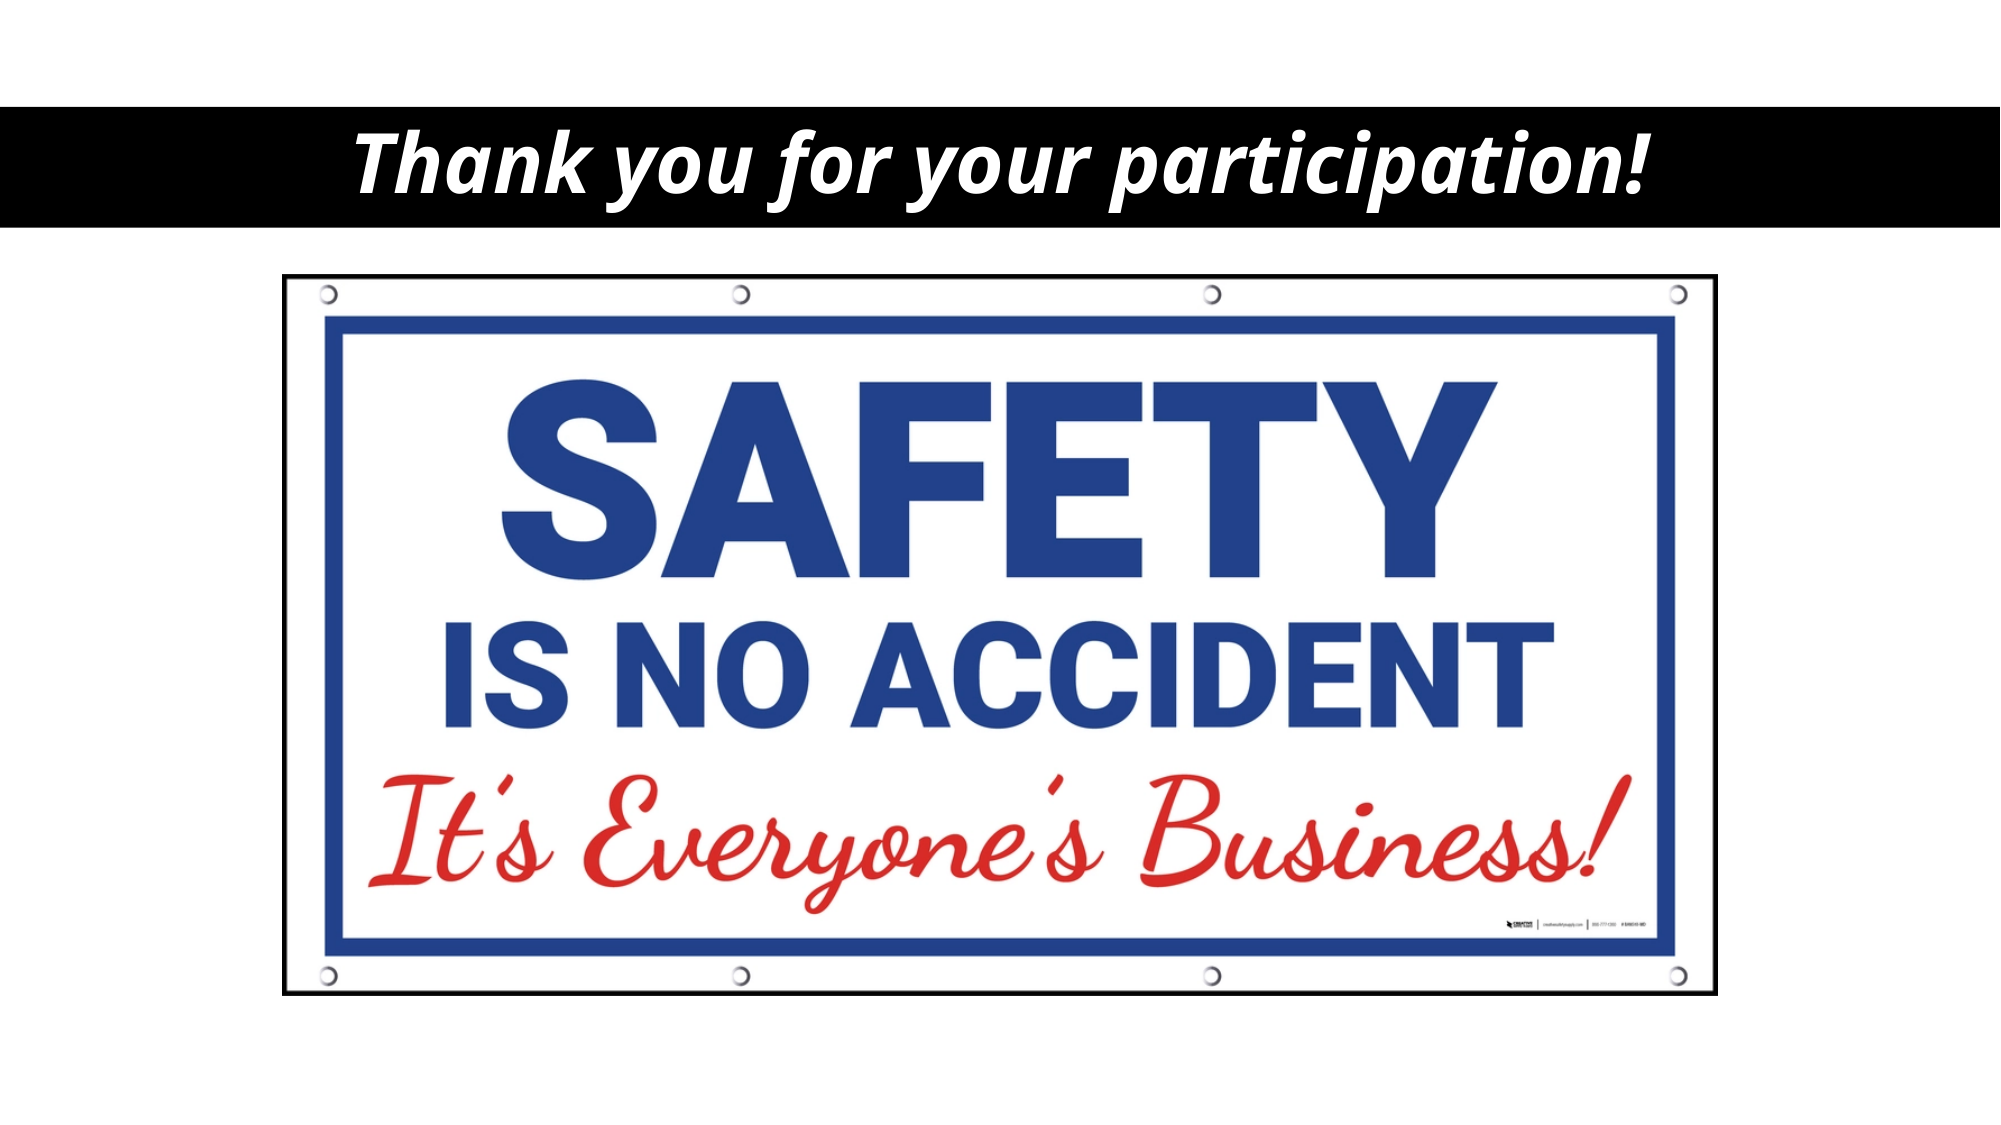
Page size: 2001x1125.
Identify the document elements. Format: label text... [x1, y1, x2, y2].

title Thank you for your participation! [91, 105, 1931, 228]
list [282, 274, 1718, 996]
text_box [0, 106, 2000, 229]
